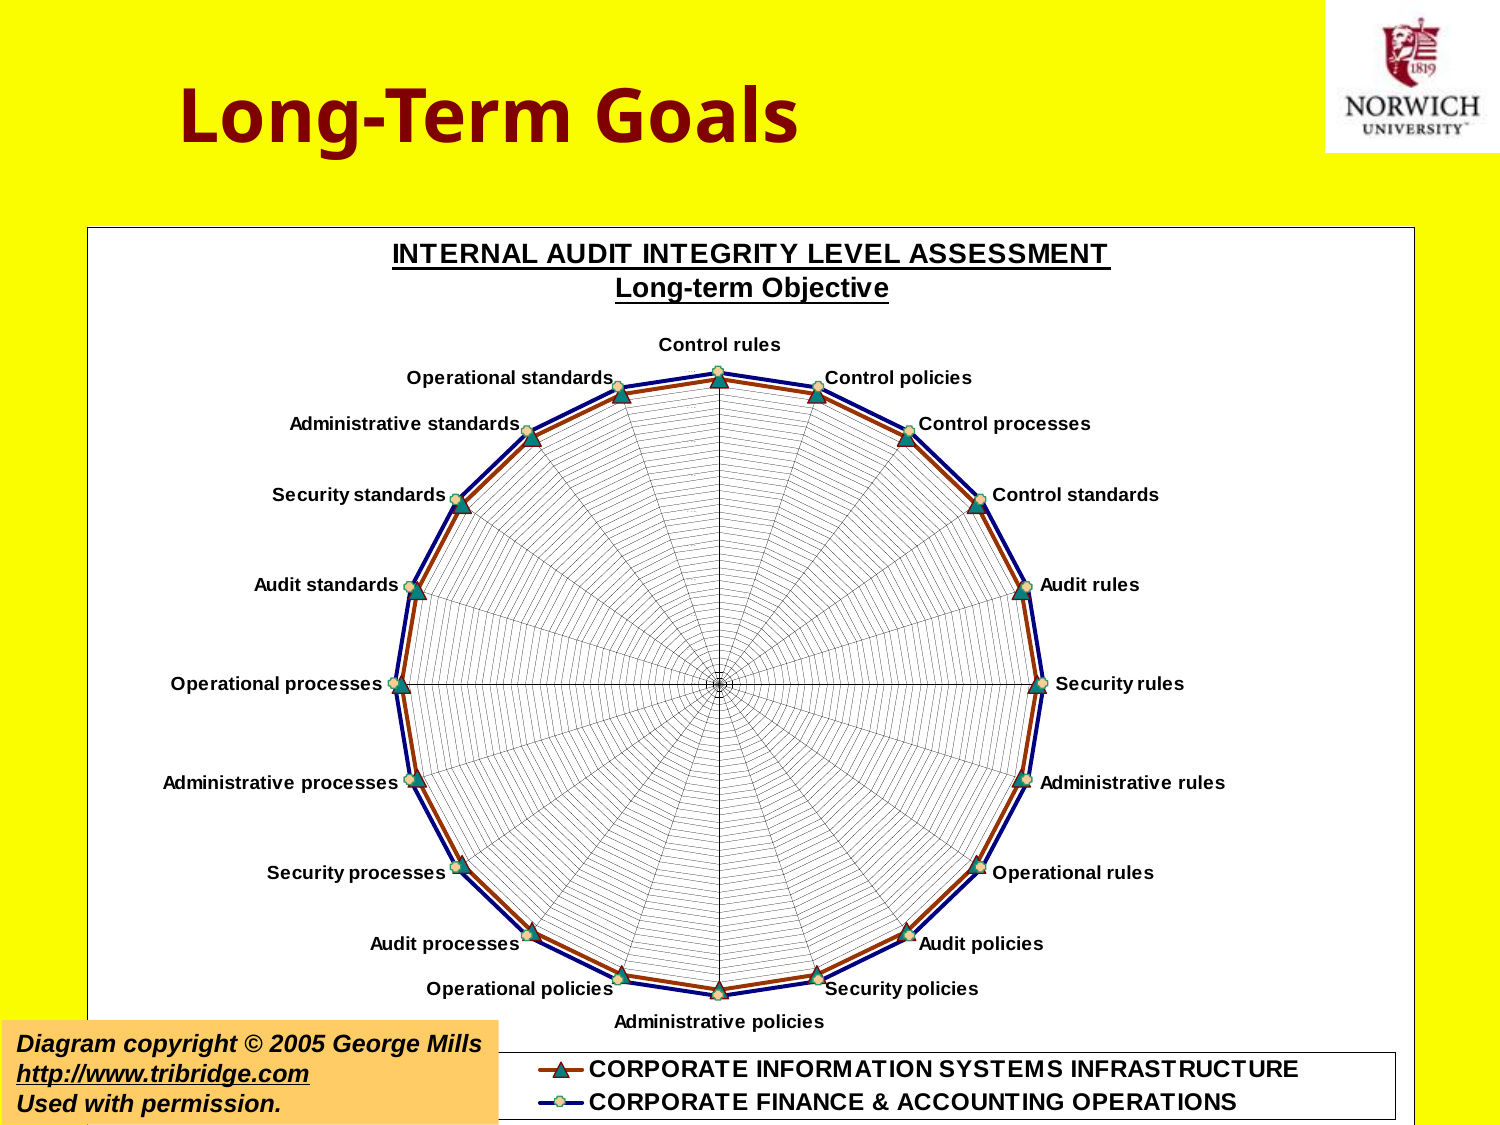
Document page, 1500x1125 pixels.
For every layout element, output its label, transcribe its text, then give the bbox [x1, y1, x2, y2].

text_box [80, 220, 1423, 1125]
title Long-Term Goals [161, 24, 1339, 213]
picture [1325, 0, 1500, 153]
text_box Diagram copyright © 2005 George Mills http://www.tribridge.com Used with permission. [1, 1020, 75, 1125]
